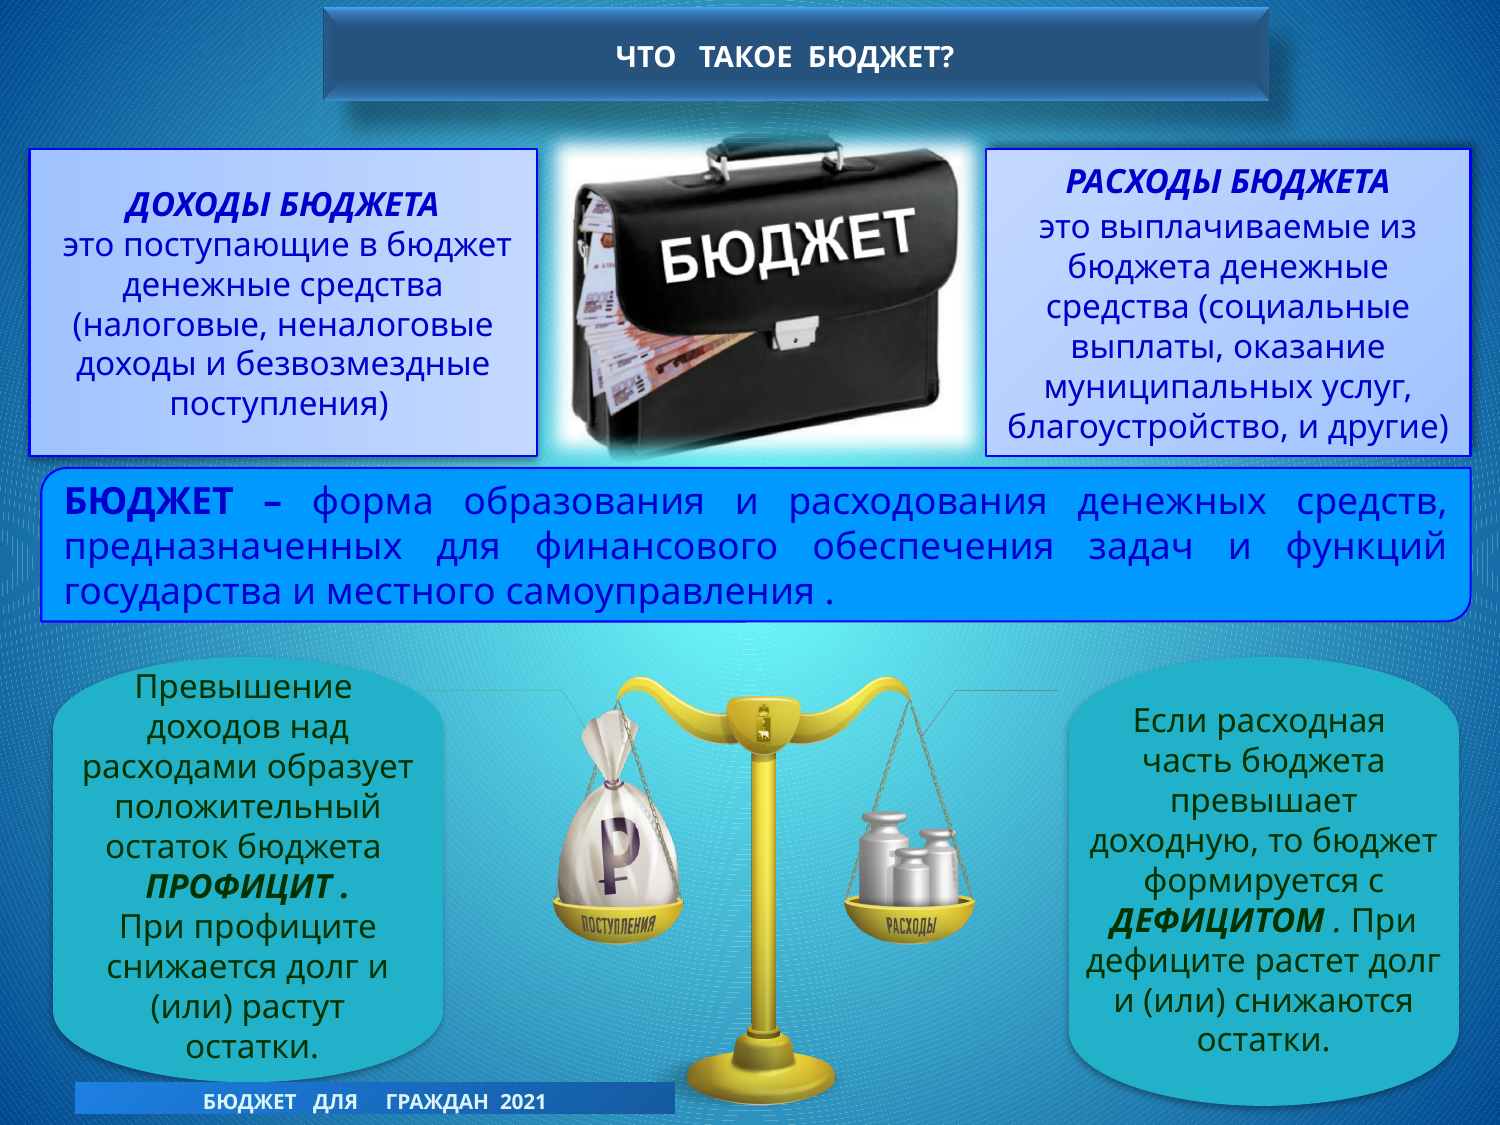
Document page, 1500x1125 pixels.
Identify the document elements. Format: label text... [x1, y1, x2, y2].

text_box [312, 0, 1317, 185]
picture [537, 125, 993, 467]
text_box ДОХОДЫ БЮДЖЕТА это поступающие в бюджет денежные средства (налоговые, неналоговые доходы и безвозмездные поступления) [27, 147, 532, 458]
text_box Превышение доходов над расходами образует положительный остаток бюджета ПРОФИЦИТ . При профиците снижается долг и (или) растут остатки. [52, 656, 413, 1082]
picture [418, 675, 1058, 1125]
list РАСХОДЫ БЮДЖЕТА это выплачиваемые из бюджета денежные средства (социальные выплаты, оказание муниципальных услуг, благоустройство, и другие) [996, 147, 1473, 458]
text_box ЧТО ТАКОЕ БЮДЖЕТ? [348, 30, 1223, 81]
footer БЮДЖЕТ ДЛЯ ГРАЖДАН 2021 [75, 1082, 413, 1114]
text_box Если расходная часть бюджета превышает доходную, то бюджет формируется с ДЕФИЦИТОМ . При дефиците растет долг и (или) снижаются остатки. [1068, 656, 1460, 1107]
text_box БЮДЖЕТ – форма образования и расходования денежных средств, предназначенных для финансового обеспечения задач и функций государства и местного самоуправления . [39, 465, 1473, 624]
